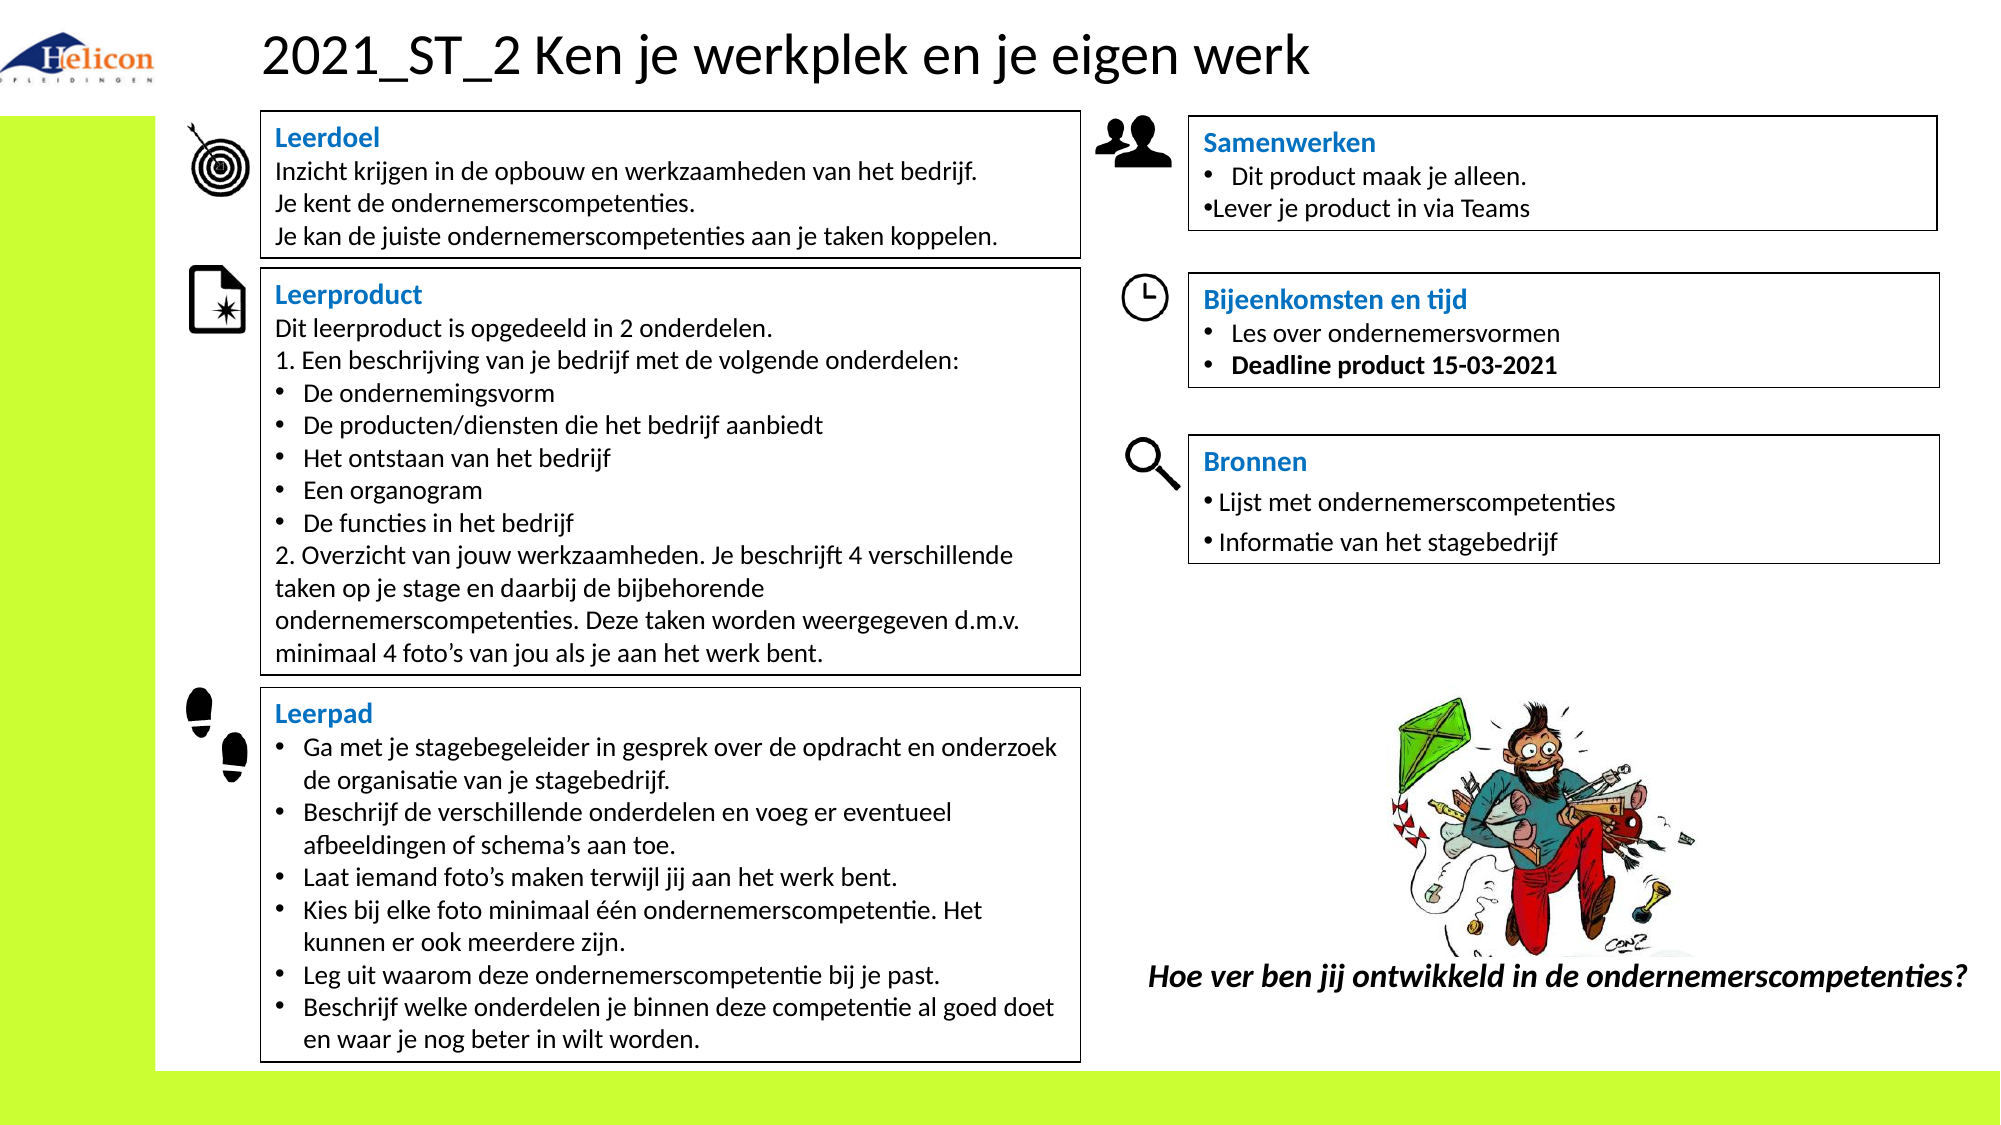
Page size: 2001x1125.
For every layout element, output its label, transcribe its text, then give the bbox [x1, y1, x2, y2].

text_box 2021_ST_2 Ken je werkplek en je eigen werk [247, 8, 1565, 94]
picture [1125, 437, 1181, 491]
text_box Bijeenkomsten en tijd Les over ondernemersvormen Deadline product 15-03-2021 [1188, 272, 1940, 388]
picture [0, 0, 157, 116]
text_box [0, 1071, 2000, 1125]
picture [1118, 271, 1170, 322]
picture [189, 265, 246, 334]
text_box Leerpad Ga met je stagebegeleider in gesprek over de opdracht en onderzoek de organisatie van je stagebedrijf. Beschrijf de verschillende onderdelen en voeg er eventueel afbeeldingen of schema’s aan toe. Laat iemand foto’s maken terwijl jij aan het werk bent. Kies bij elke foto minimaal één ondernemerscompetentie. Het kunnen er ook meerdere zijn. Leg uit waarom deze ondernemerscompetentie bij je past. Beschrijf welke onderdelen je binnen deze competentie al goed doet en waar je nog beter in wilt worden. [260, 687, 1081, 1062]
picture [1372, 685, 1702, 957]
text_box Hoe ver ben jij ontwikkeld in de ondernemerscompetenties? [1133, 946, 2000, 1002]
picture [186, 687, 248, 783]
text_box Samenwerken Dit product maak je alleen. Lever je product in via Teams [1188, 115, 1938, 231]
picture [183, 115, 251, 209]
picture [1095, 115, 1172, 168]
text_box Leerdoel Inzicht krijgen in de opbouw en werkzaamheden van het bedrijf. Je kent de ondernemerscompetenties. Je kan de juiste ondernemerscompetenties aan je taken koppelen. [260, 111, 1081, 259]
text_box Leerproduct Dit leerproduct is opgedeeld in 2 onderdelen. 1. Een beschrijving van je bedrijf met de volgende onderdelen: De ondernemingsvorm De producten/diensten die het bedrijf aanbiedt Het ontstaan van het bedrijf Een organogram De functies in het bedrijf 2. Overzicht van jouw werkzaamheden. Je beschrijft 4 verschillende taken op je stage en daarbij de bijbehorende ondernemerscompetenties. Deze taken worden weergegeven d.m.v. minimaal 4 foto’s van jou als je aan het werk bent. [260, 267, 1081, 675]
text_box [0, 116, 156, 1071]
text_box Bronnen Lijst met ondernemerscompetenties Informatie van het stagebedrijf [1188, 434, 1940, 564]
